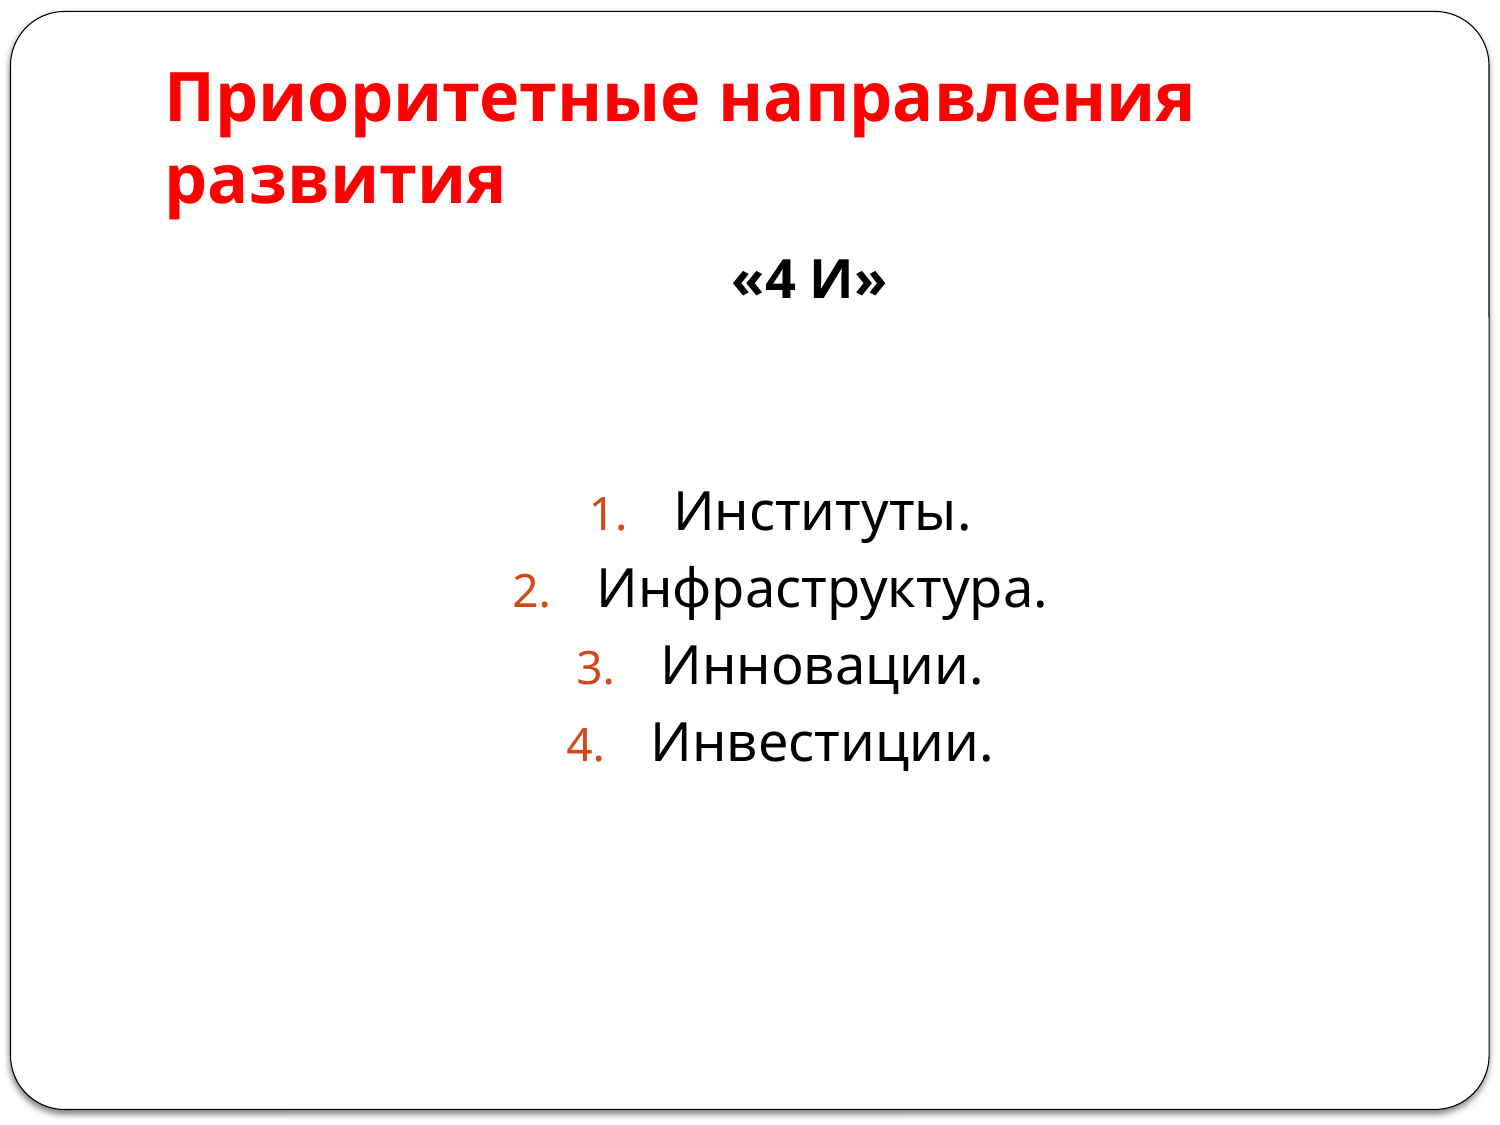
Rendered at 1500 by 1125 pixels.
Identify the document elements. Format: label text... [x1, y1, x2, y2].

title Приоритетные направления развития [150, 45, 1425, 233]
list «4 И» Институты. Инфраструктура. Инновации. Инвестиции. [150, 237, 1425, 988]
